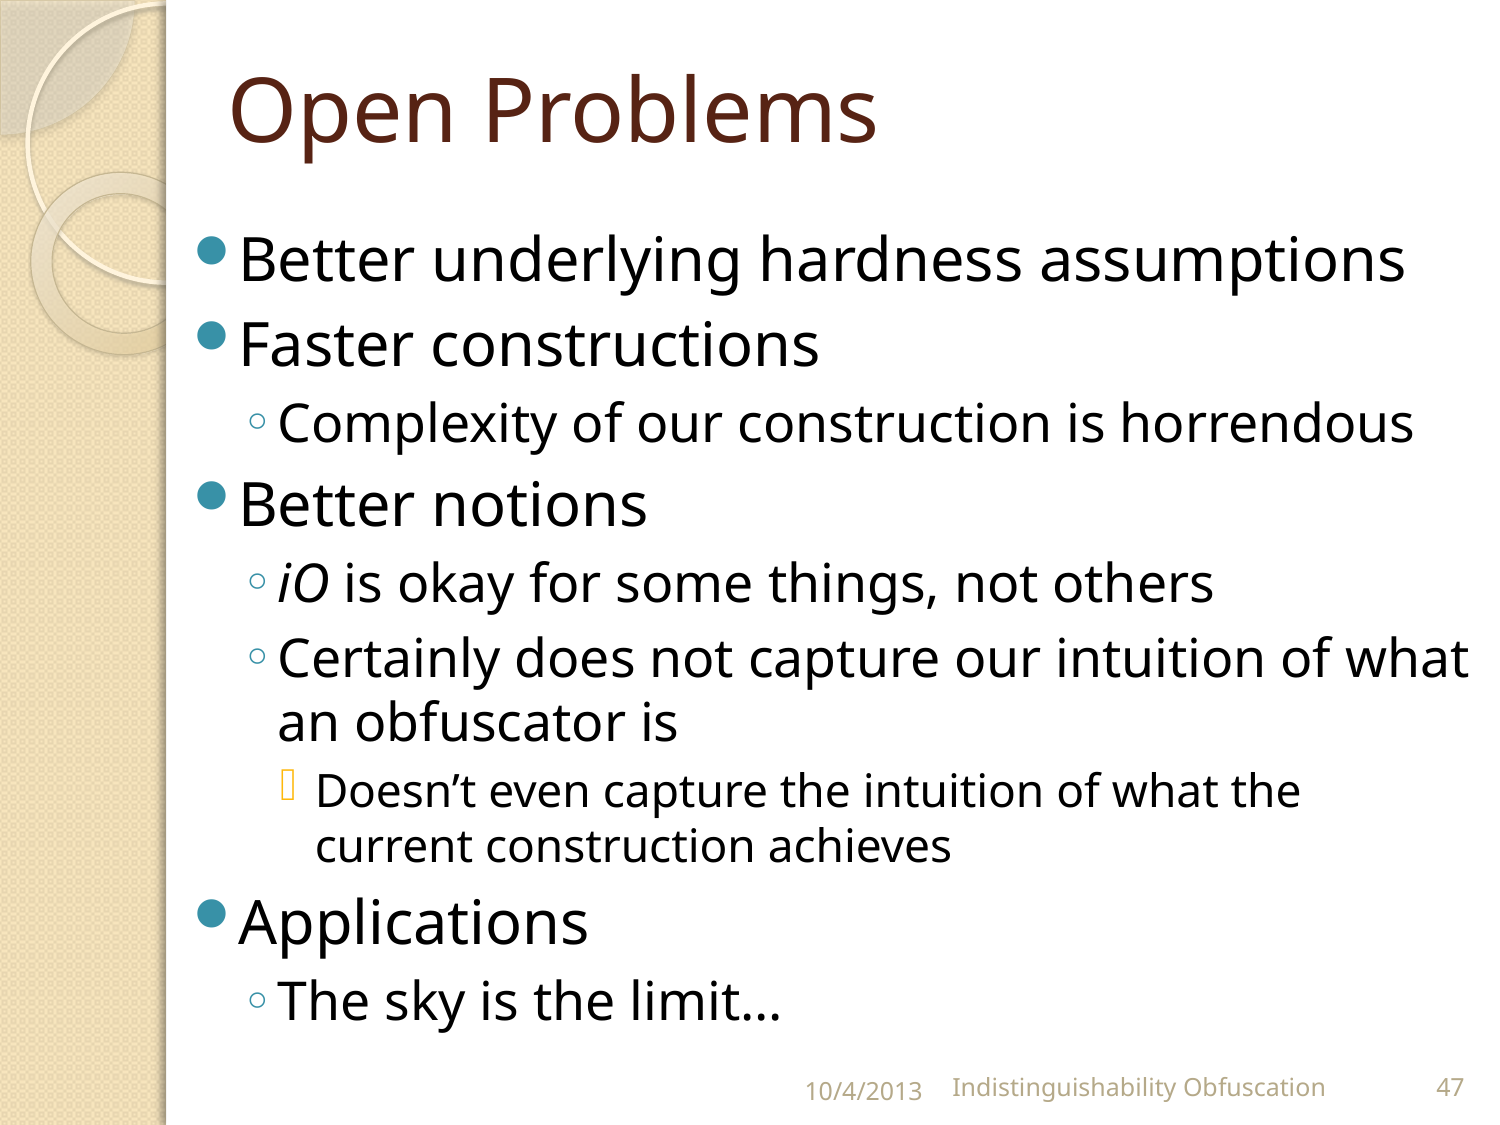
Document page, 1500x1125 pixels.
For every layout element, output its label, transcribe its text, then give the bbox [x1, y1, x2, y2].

title Open Problems [212, 12, 1405, 200]
slide_number 47 [1413, 1034, 1488, 1113]
list Better underlying hardness assumptions Faster constructions Complexity of our construction is horrendous Better notions iO is okay for some things, not others Certainly does not capture our intuition of what an obfuscator is Doesn’t even capture the intuition of what the current construction achieves Applications The sky is the limit… [166, 212, 1488, 1050]
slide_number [587, 1034, 937, 1113]
footer Indistinguishability Obfuscation [937, 1034, 1413, 1113]
